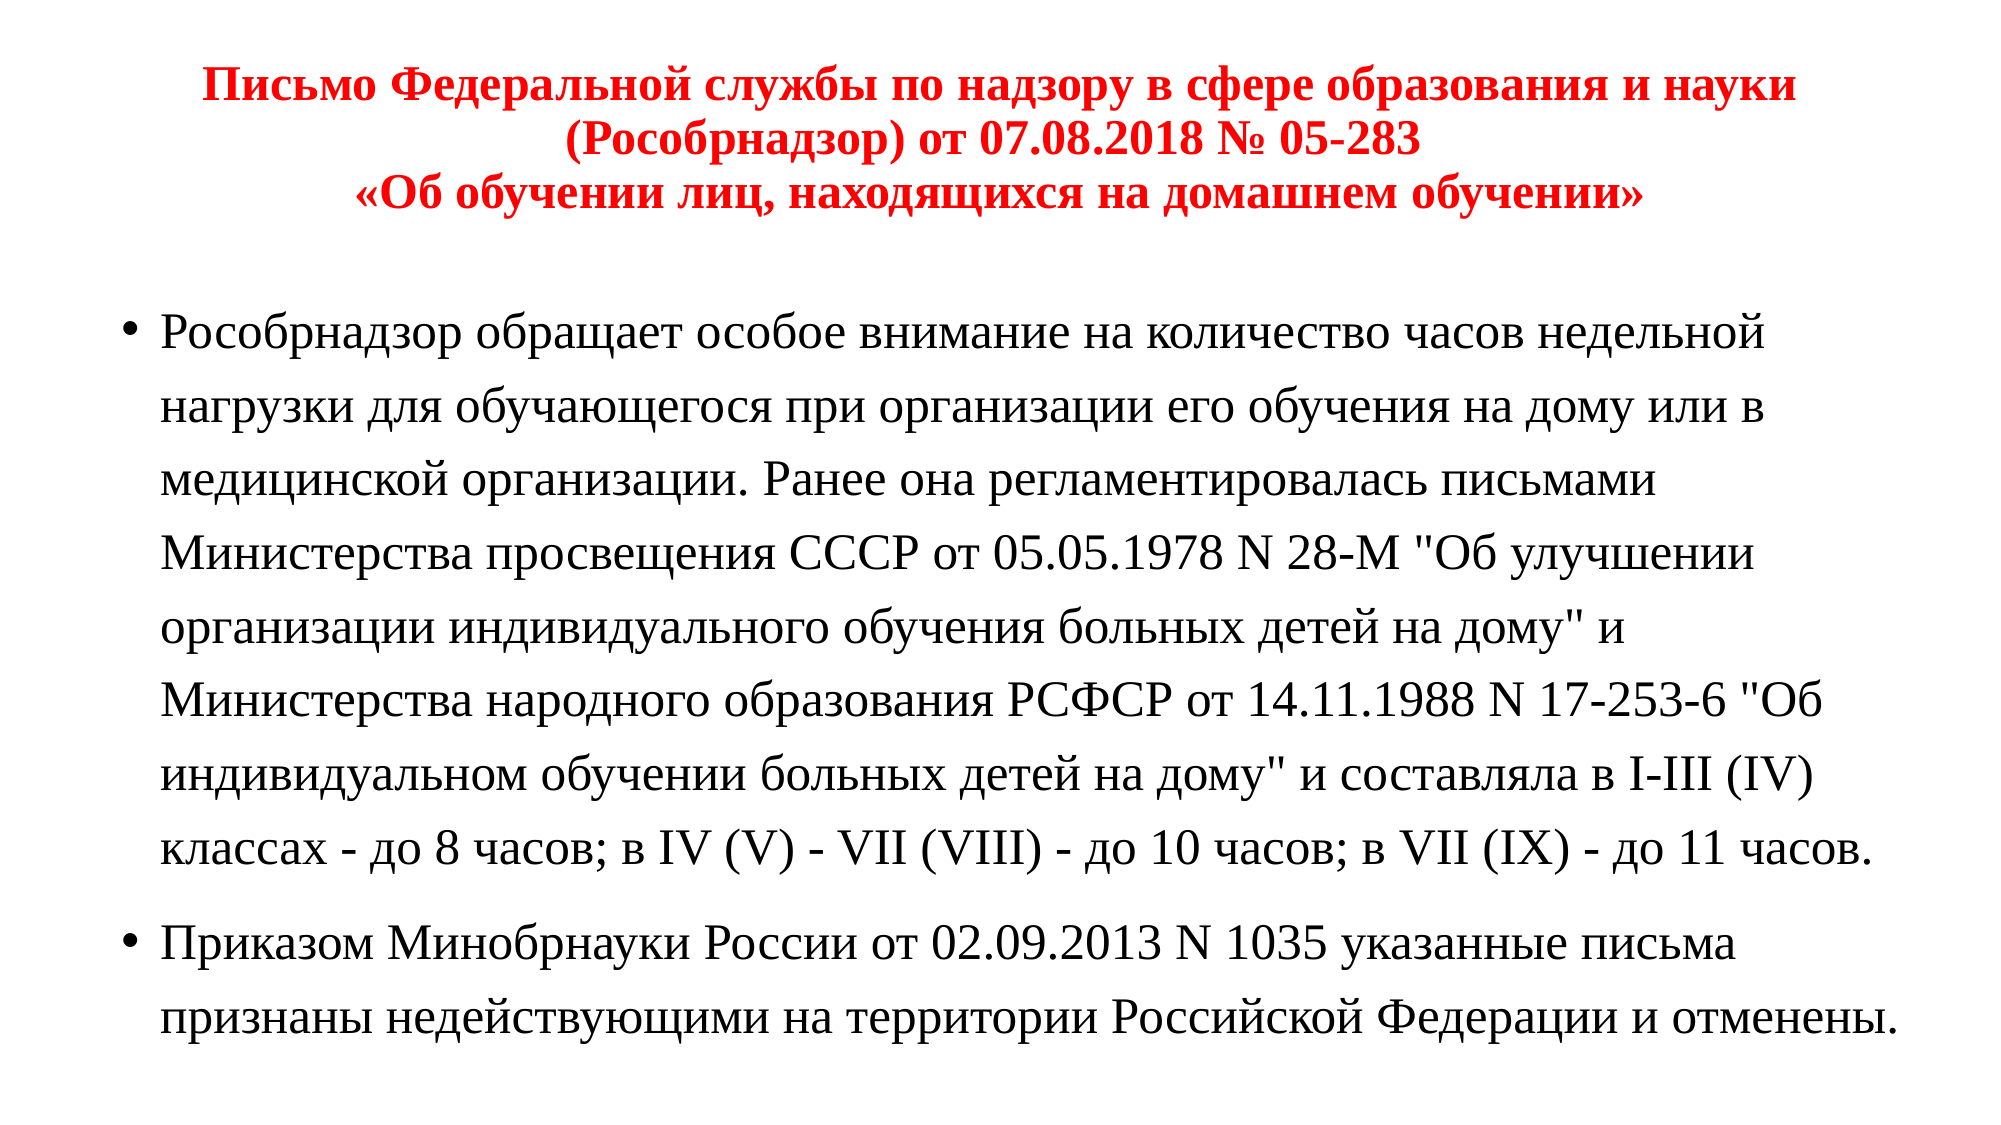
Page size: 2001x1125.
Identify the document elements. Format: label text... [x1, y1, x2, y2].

title Письмо Федеральной службы по надзору в сфере образования и науки (Рособрнадзор) от 07.08.2018 № 05-283 «Об обучении лиц, находящихся на домашнем обучении» [137, 59, 1863, 277]
list Рособрнадзор обращает особое внимание на количество часов недельной нагрузки для обучающегося при организации его обучения на дому или в медицинской организации. Ранее она регламентировалась письмами Министерства просвещения СССР от 05.05.1978 N 28-М "Об улучшении организации индивидуального обучения больных детей на дому" и Министерства народного образования РСФСР от 14.11.1988 N 17-253-6 "Об индивидуальном обучении больных детей на дому" и составляла в I-III (IV) классах - до 8 часов; в IV (V) - VII (VIII) - до 10 часов; в VII (IX) - до 11 часов. Приказом Минобрнауки России от 02.09.2013 N 1035 указанные письма признаны недействующими на территории Российской Федерации и отменены. [106, 277, 1928, 1067]
